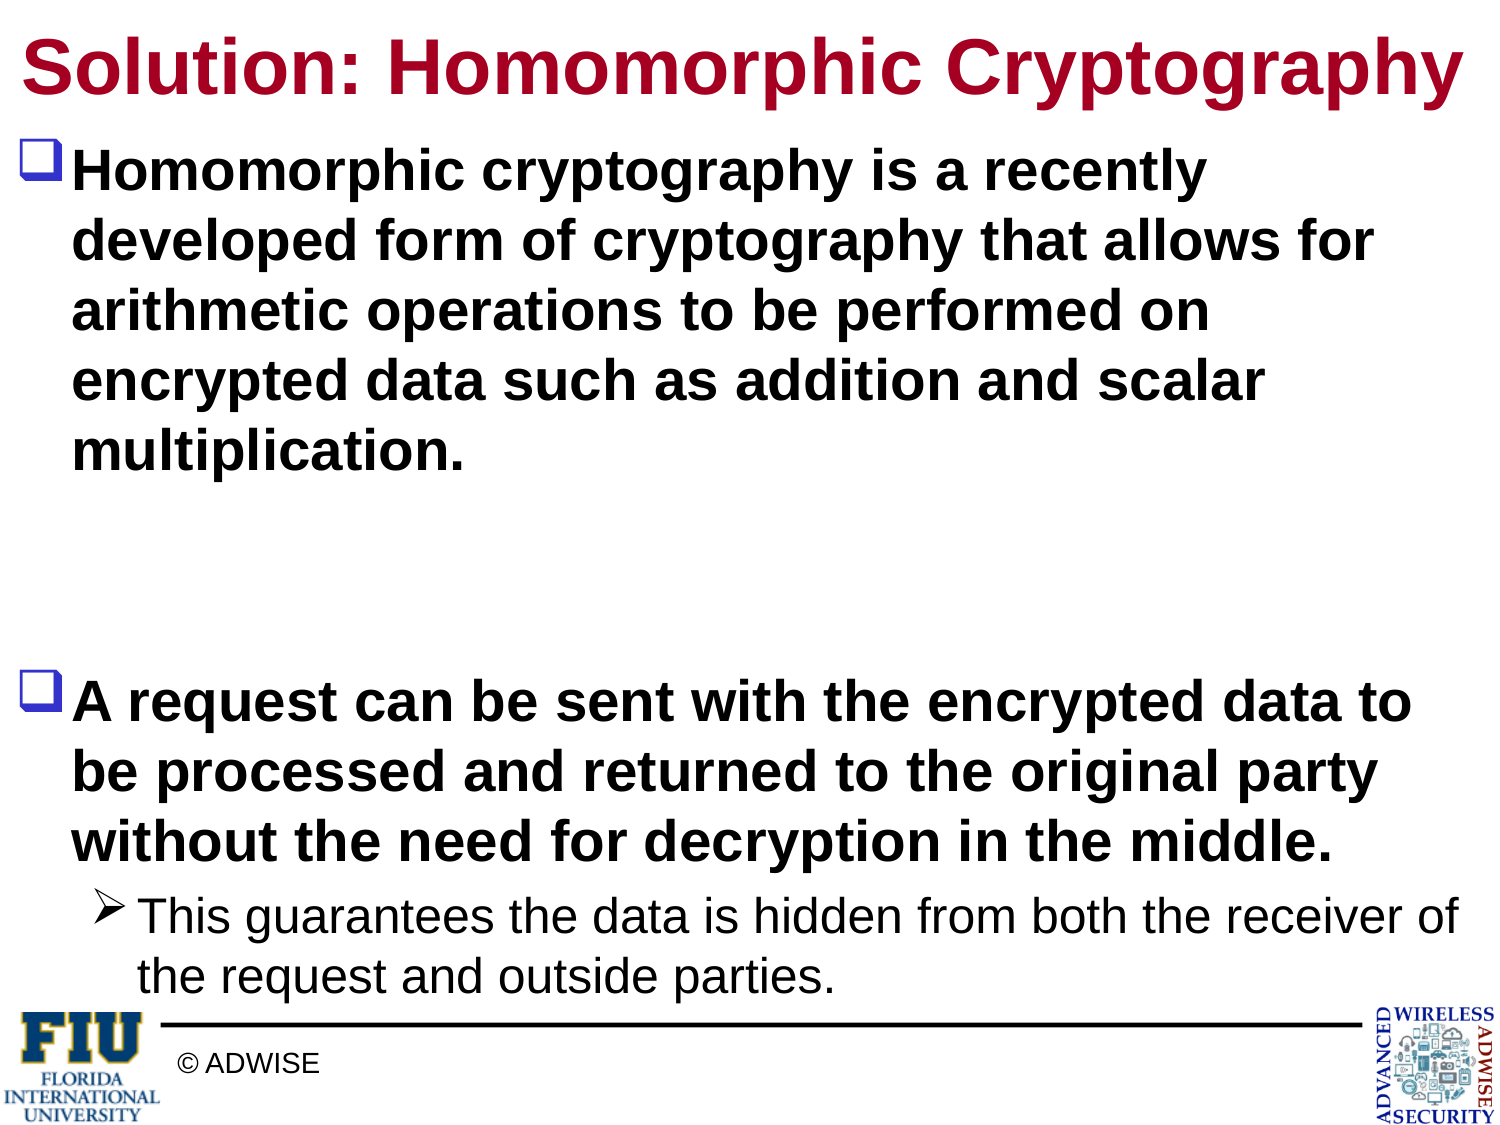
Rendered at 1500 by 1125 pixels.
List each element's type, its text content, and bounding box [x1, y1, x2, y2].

title Solution: Homomorphic Cryptography [0, 0, 1500, 125]
picture [1374, 1005, 1496, 1125]
